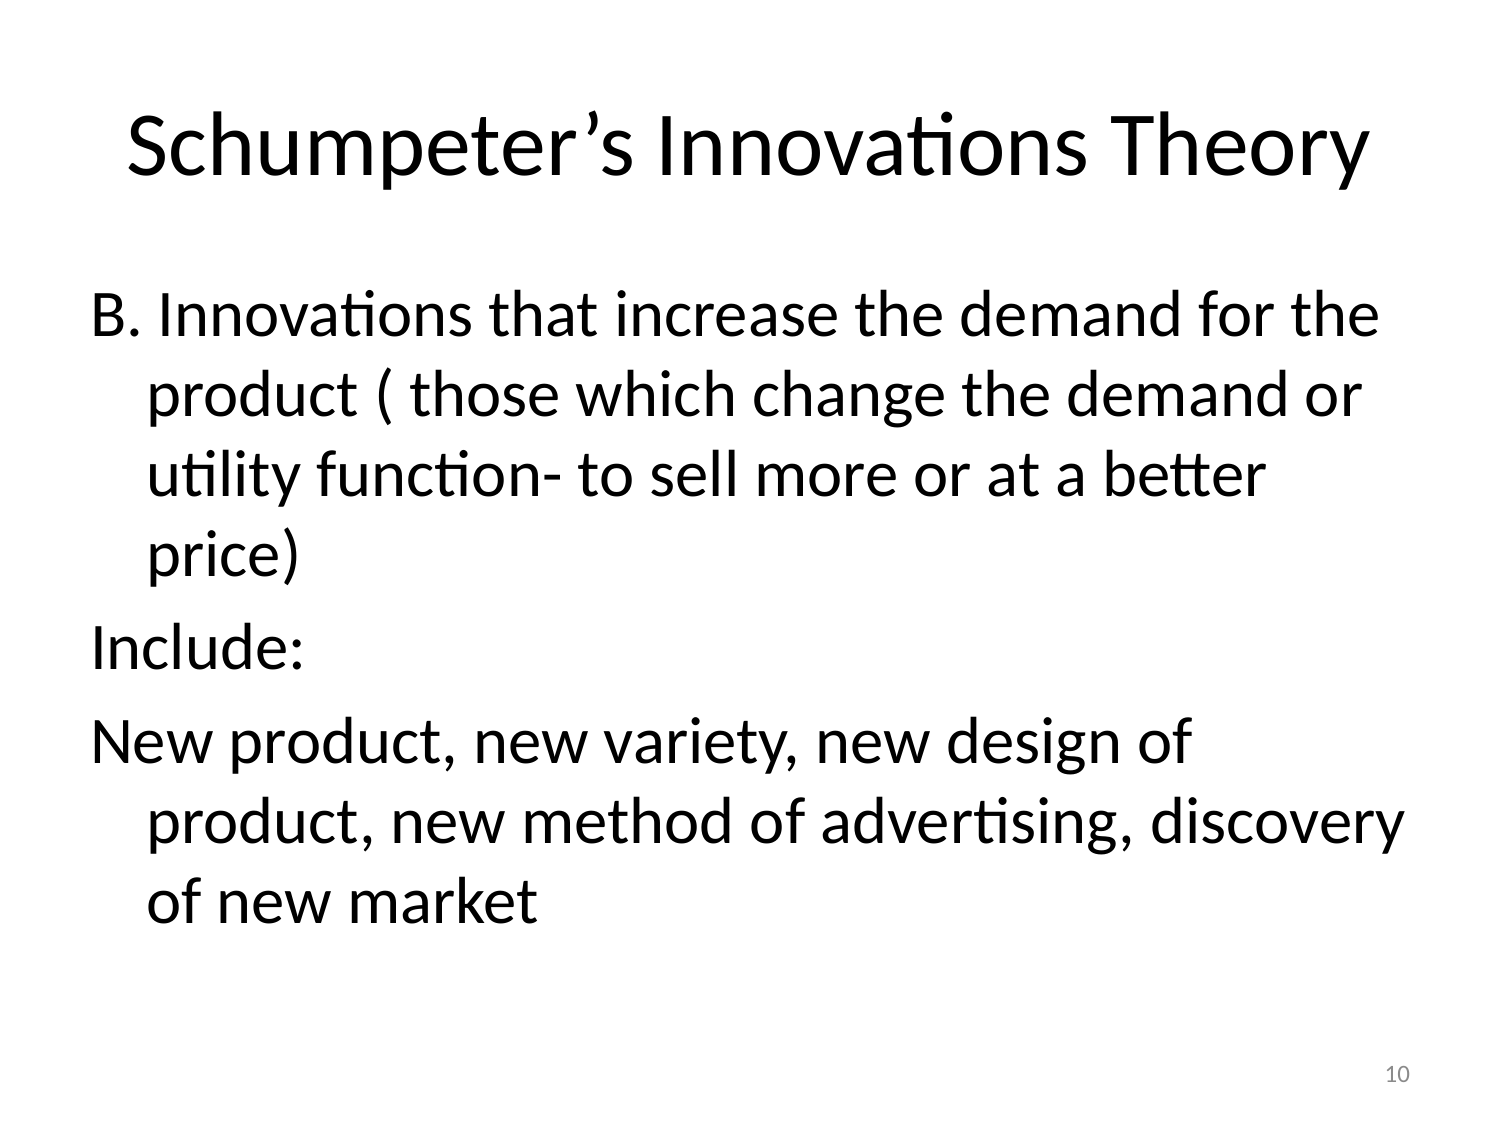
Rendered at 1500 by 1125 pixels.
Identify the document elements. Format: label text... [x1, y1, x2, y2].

list B. Innovations that increase the demand for the product ( those which change the demand or utility function- to sell more or at a better price) Include: New product, new variety, new design of product, new method of advertising, discovery of new market [75, 262, 1425, 1005]
slide_number 10 [1074, 1042, 1425, 1103]
title Schumpeter’s Innovations Theory [75, 45, 1425, 233]
